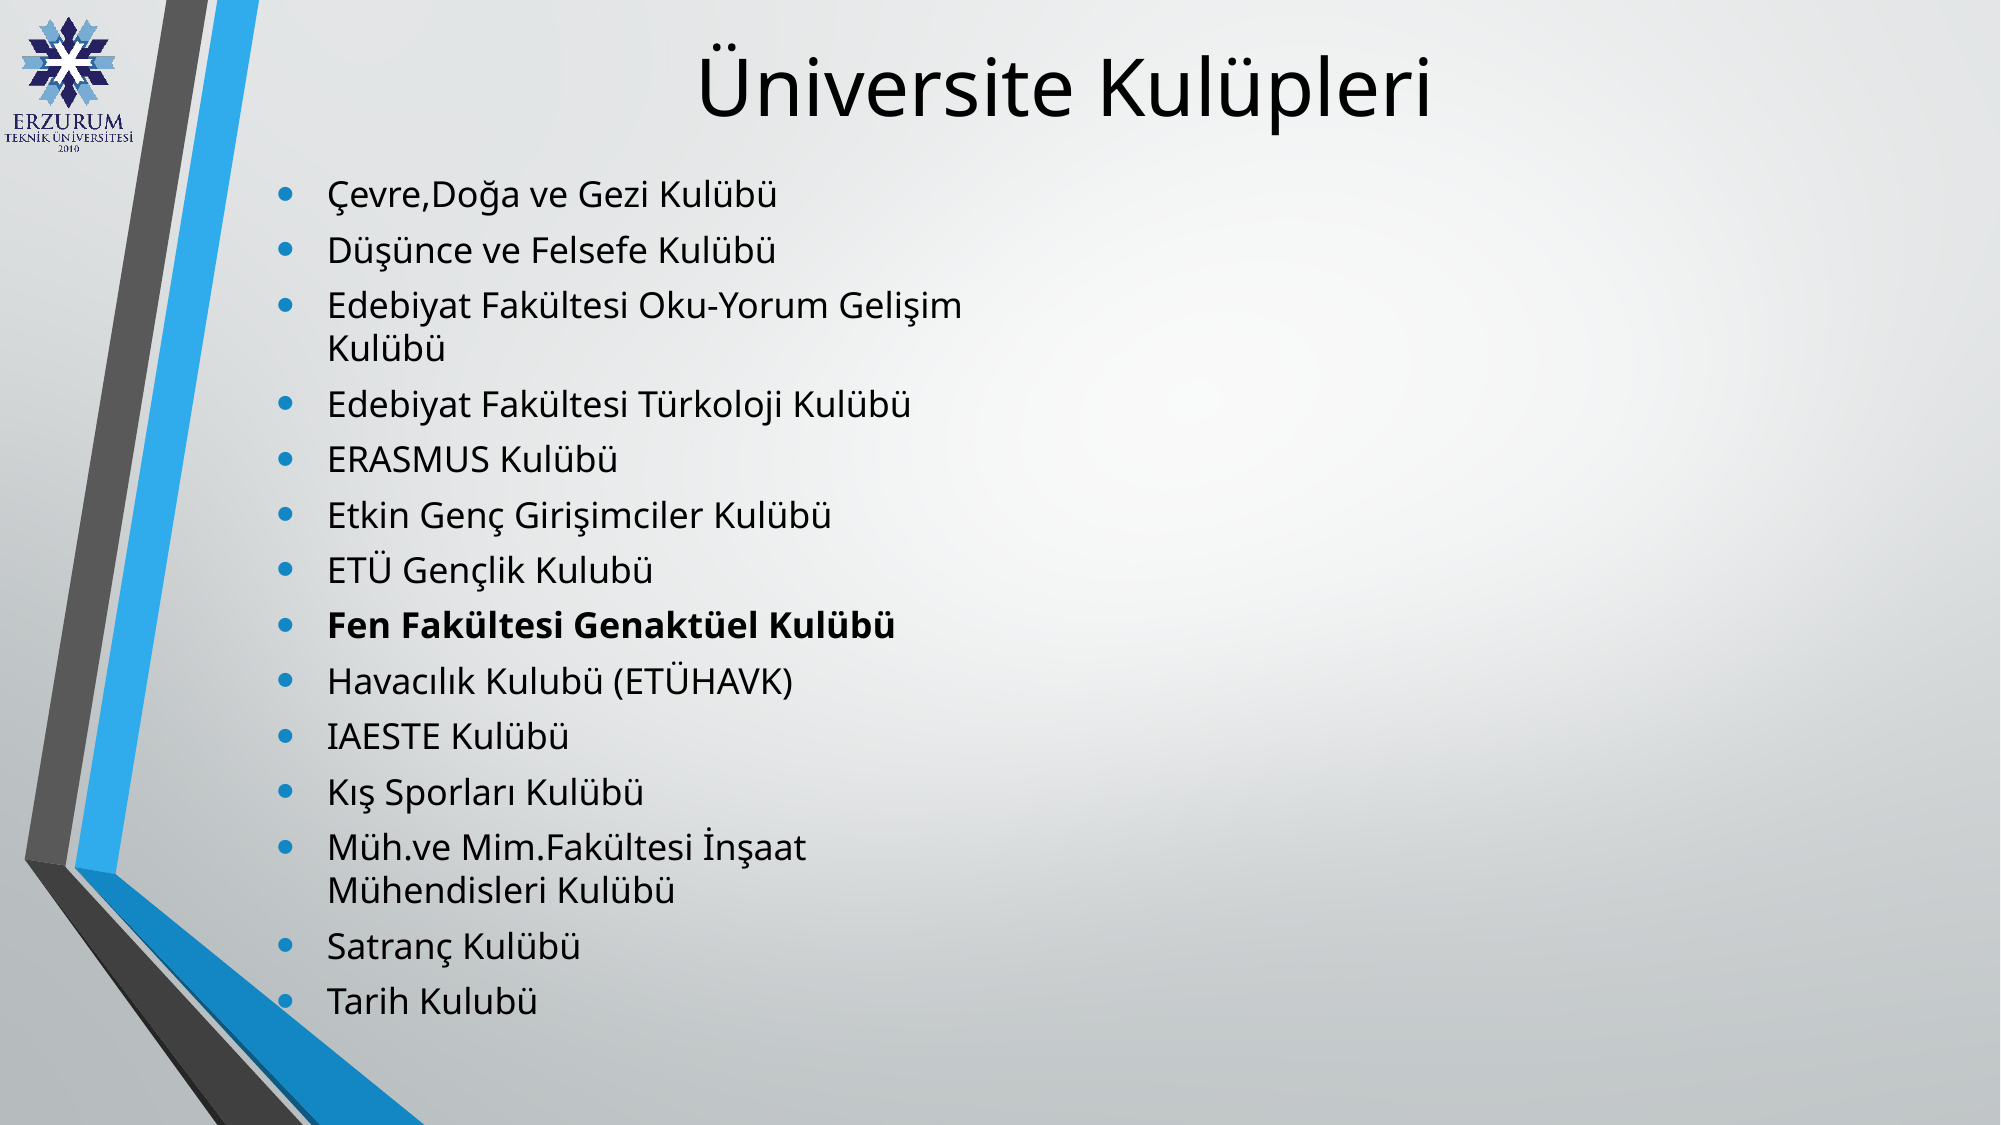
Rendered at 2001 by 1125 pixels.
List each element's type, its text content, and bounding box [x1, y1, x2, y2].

title Üniversite Kulüpleri [243, 29, 1887, 141]
picture [0, 4, 148, 165]
list Çevre,Doğa ve Gezi Kulübü Düşünce ve Felsefe Kulübü Edebiyat Fakültesi Oku-Yorum Gelişim Kulübü Edebiyat Fakültesi Türkoloji Kulübü ERASMUS Kulübü Etkin Genç Girişimciler Kulübü ETÜ Gençlik Kulubü Fen Fakültesi Genaktüel Kulübü Havacılık Kulubü (ETÜHAVK) IAESTE Kulübü Kış Sporları Kulübü Müh.ve Mim.Fakültesi İnşaat Mühendisleri Kulübü Satranç Kulübü Tarih Kulubü [261, 164, 1029, 1044]
